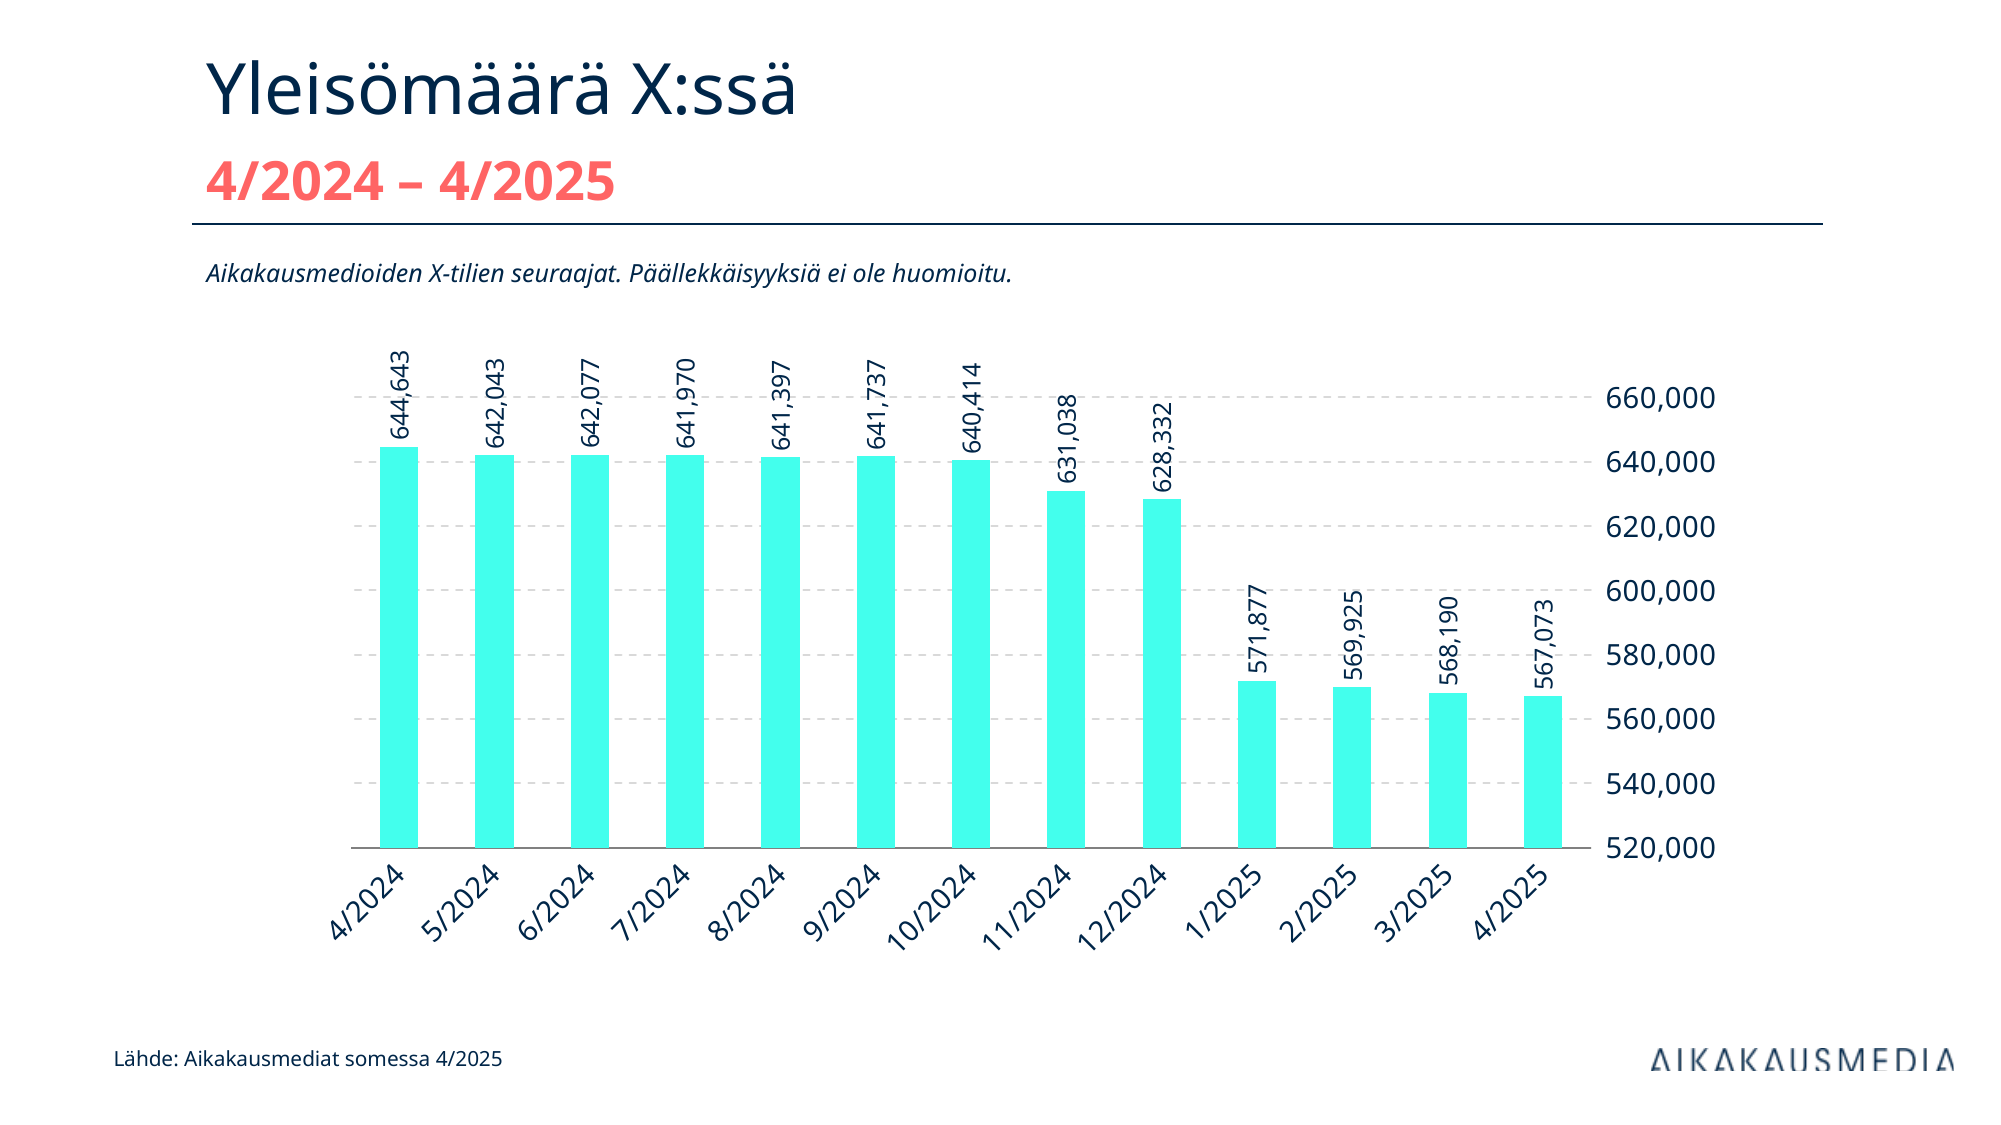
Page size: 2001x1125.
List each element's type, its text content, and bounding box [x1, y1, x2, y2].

chart [114, 305, 1840, 1013]
title Yleisömäärä X:ssä 4/2024 – 4/2025 [191, 37, 1863, 221]
text_box Aikakausmedioiden X-tilien seuraajat. Päällekkäisyyksiä ei ole huomioitu. [191, 250, 1842, 295]
